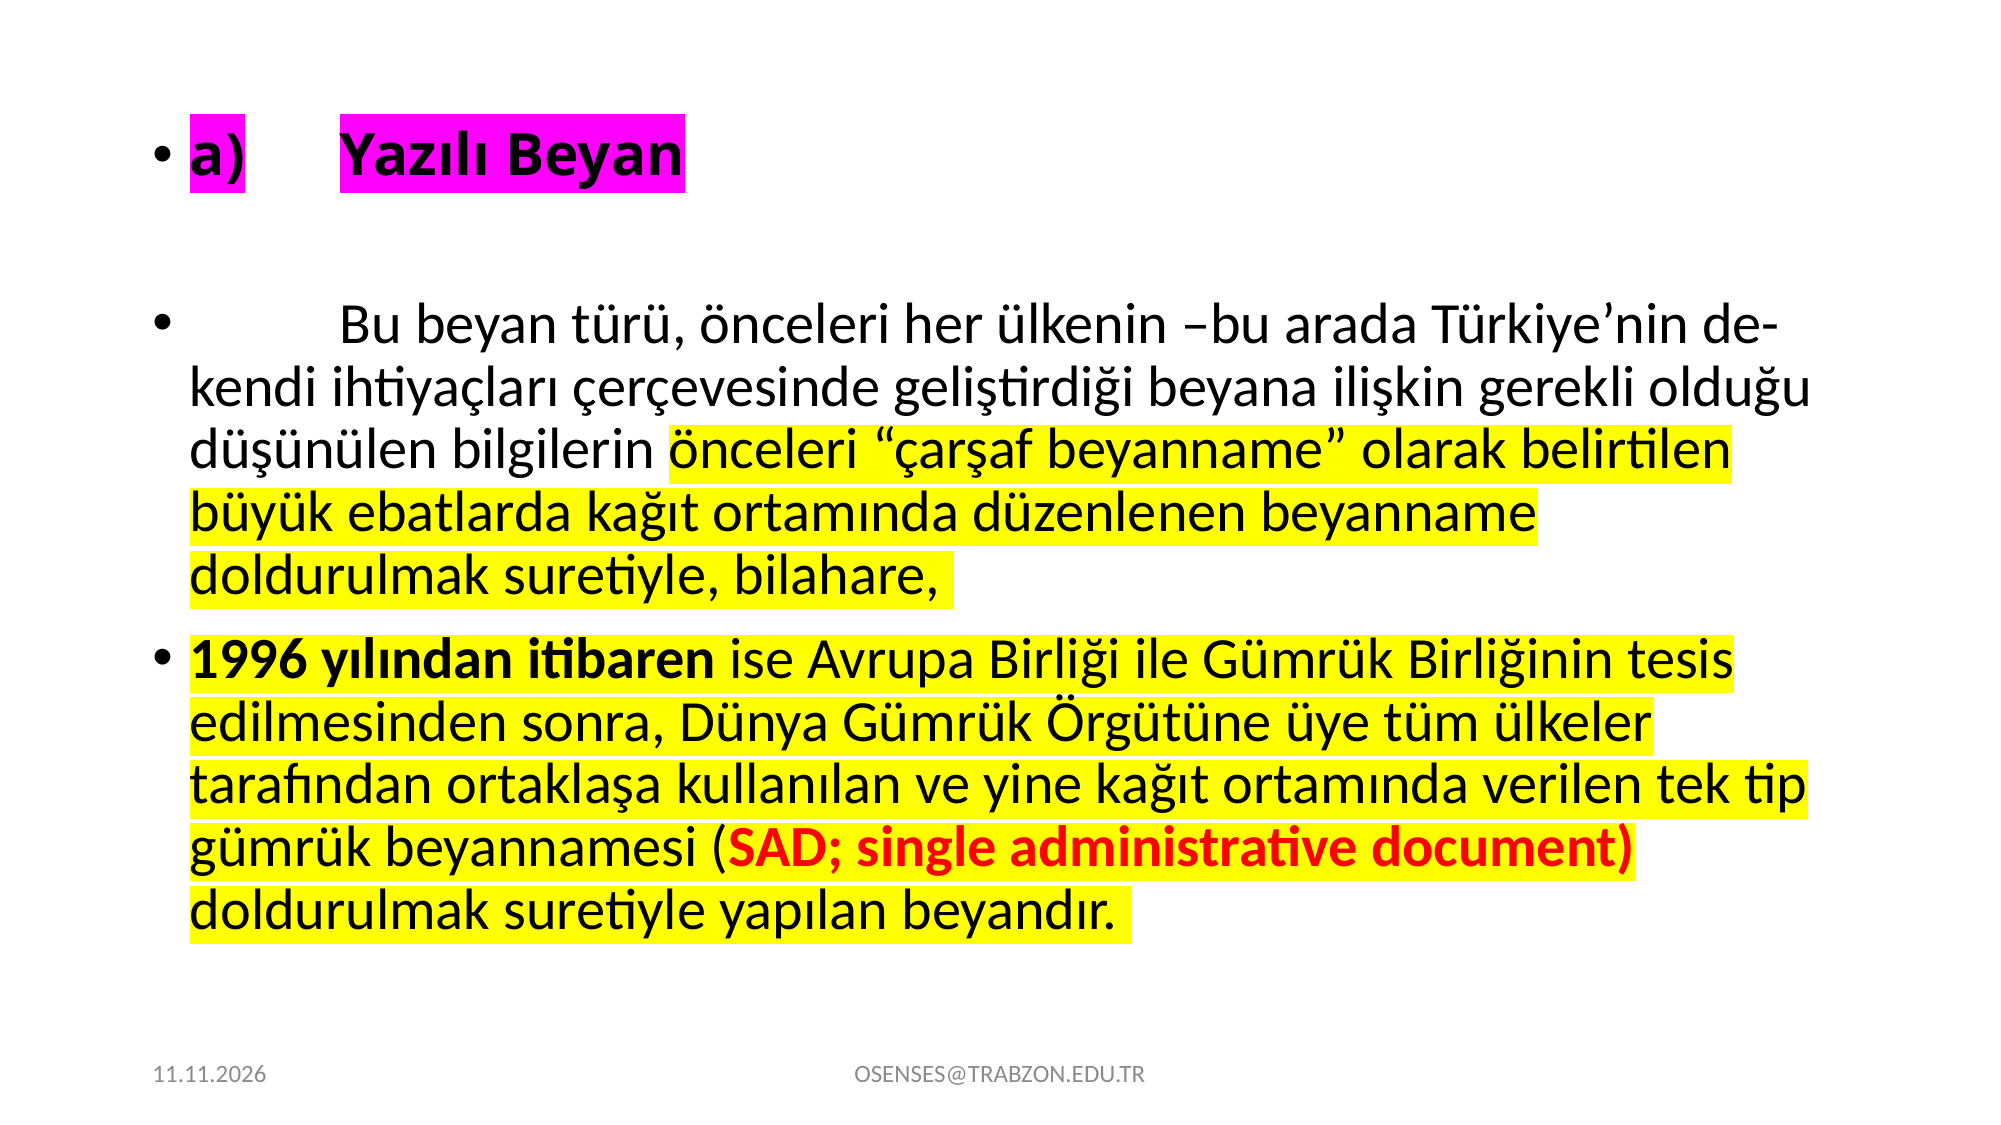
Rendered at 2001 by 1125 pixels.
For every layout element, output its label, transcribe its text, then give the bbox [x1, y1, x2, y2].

list a) Yazılı Beyan Bu beyan türü, önceleri her ülkenin –bu arada Türkiye’nin de- kendi ihtiyaçları çerçevesinde geliştirdiği beyana ilişkin gerekli olduğu düşünülen bilgilerin önceleri “çarşaf beyanname” olarak belirtilen büyük ebatlarda kağıt ortamında düzenlenen beyanname doldurulmak suretiyle, bilahare, 1996 yılından itibaren ise Avrupa Birliği ile Gümrük Birliğinin tesis edilmesinden sonra, Dünya Gümrük Örgütüne üye tüm ülkeler tarafından ortaklaşa kullanılan ve yine kağıt ortamında verilen tek tip gümrük beyannamesi (SAD; single administrative document) doldurulmak suretiyle yapılan beyandır. [137, 118, 1863, 1014]
footer OSENSES@TRABZON.EDU.TR [662, 1042, 1338, 1103]
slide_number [137, 1042, 588, 1103]
